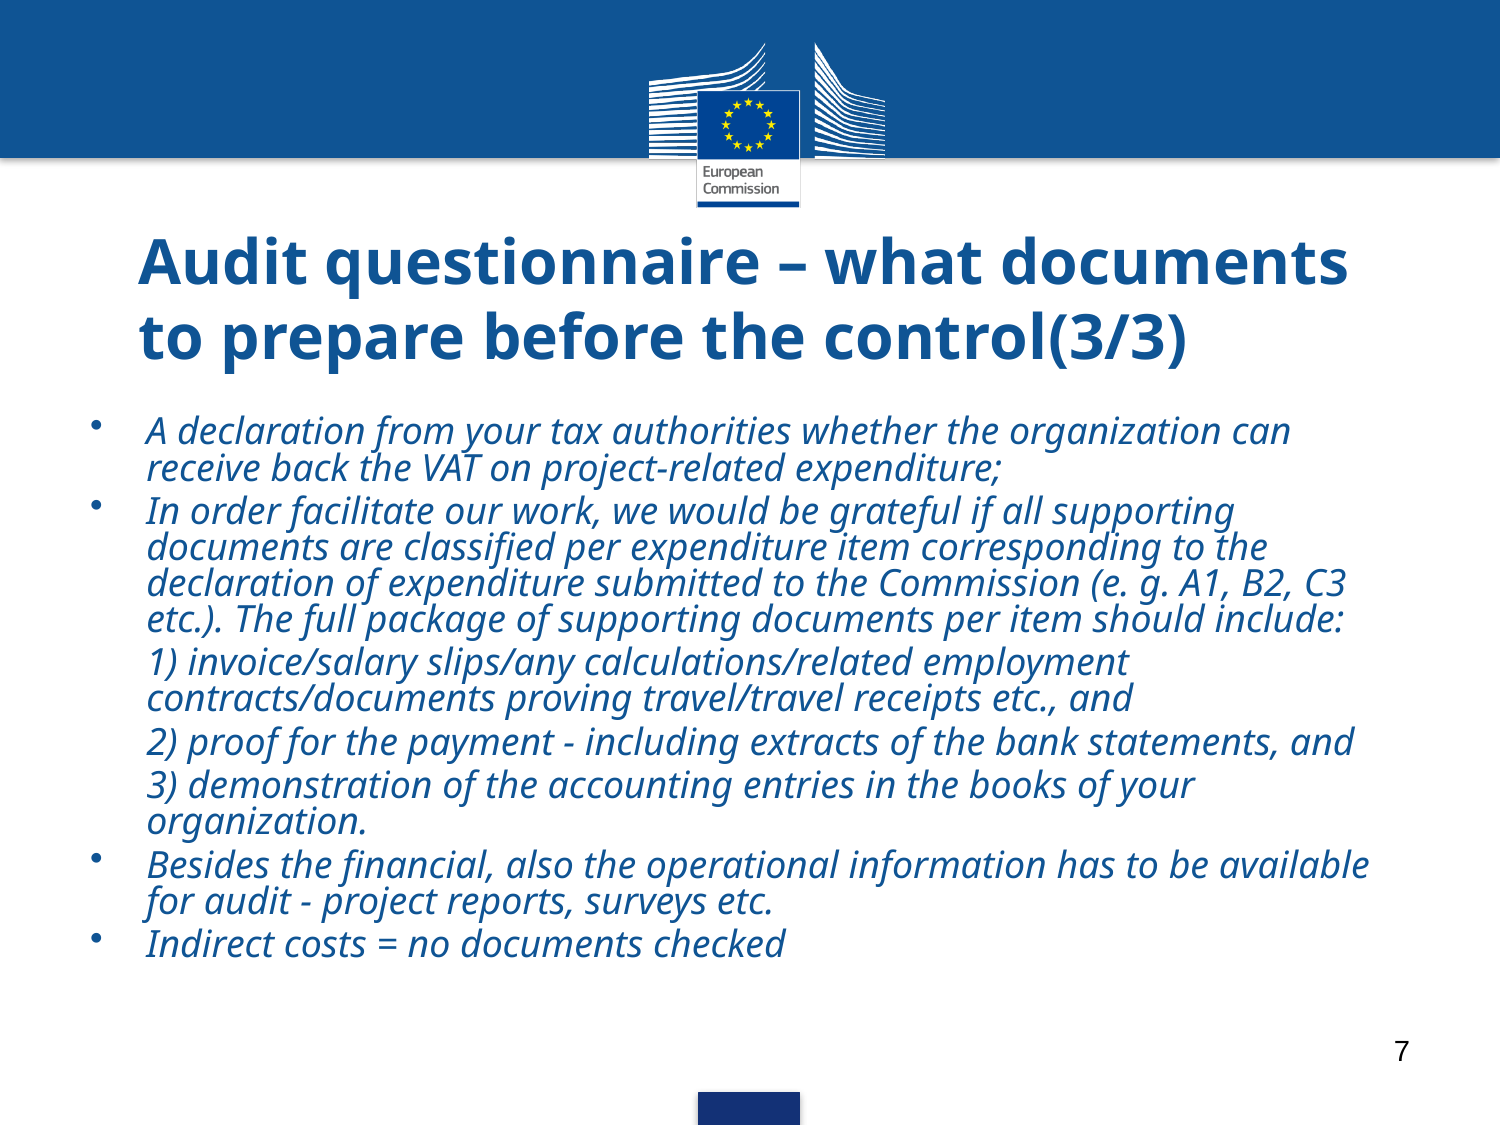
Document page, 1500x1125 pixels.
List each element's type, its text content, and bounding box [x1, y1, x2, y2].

title Audit questionnaire – what documents to prepare before the control(3/3) [64, 219, 1415, 374]
list A declaration from your tax authorities whether the organization can receive back the VAT on project-related expenditure; In order facilitate our work, we would be grateful if all supporting documents are classified per expenditure item corresponding to the declaration of expenditure submitted to the Commission (e. g. A1, B2, C3 etc.). The full package of supporting documents per item should include: 1) invoice/salary slips/any calculations/related employment contracts/documents proving travel/travel receipts etc., and 2) proof for the payment - including extracts of the bank statements, and 3) demonstration of the accounting entries in the books of your organization. Besides the financial, also the operational information has to be available for audit - project reports, surveys etc. Indirect costs = no documents checked [75, 408, 1425, 988]
slide_number 7 [1074, 1024, 1425, 1103]
picture [649, 42, 885, 208]
